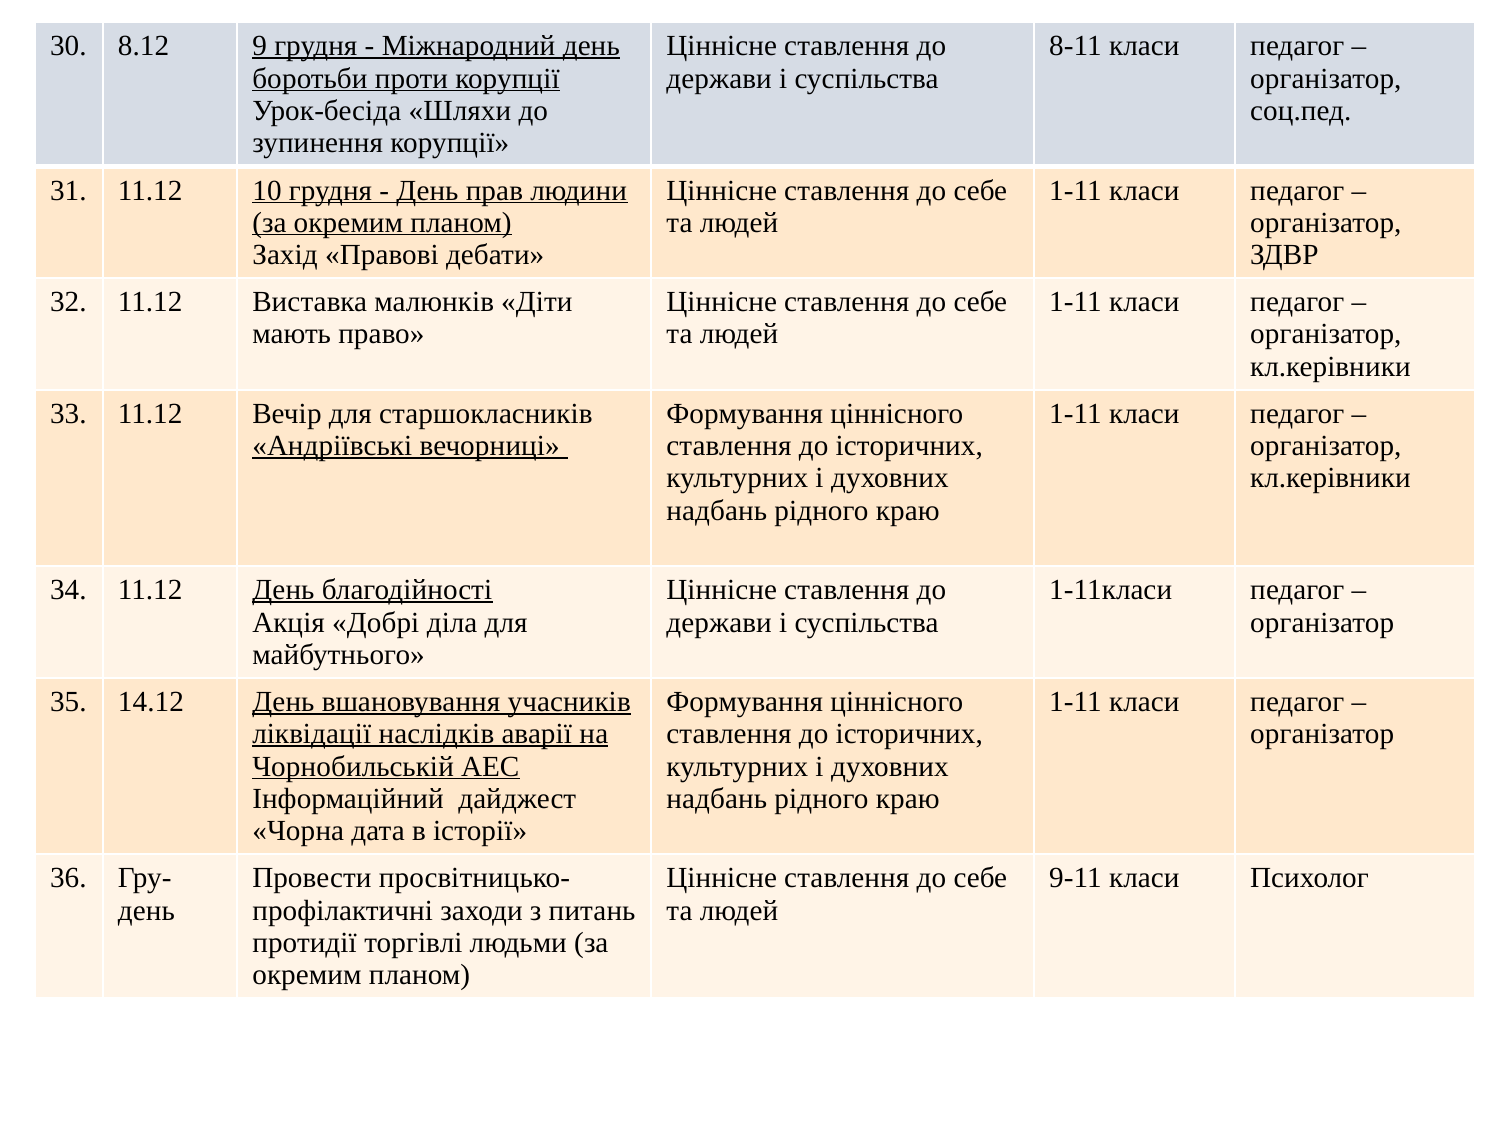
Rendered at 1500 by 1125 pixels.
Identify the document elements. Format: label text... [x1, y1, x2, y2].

table_cell 32. [36, 279, 102, 389]
table_cell День вшaновування учасників ліквідації наслідків аварії нa Чорнобильській АЕС Інформаційний дайджест «Чорна дата в історії» [238, 679, 650, 853]
table_cell Формування ціннісного ставлення до історичних, культурних і духовних надбань рідного краю [652, 391, 1033, 565]
table_cell 9-11 класи [1035, 855, 1234, 997]
table_cell 14.12 [104, 679, 236, 853]
table_cell Вечір для старшокласників «Андріївські вечорниці» [238, 391, 650, 565]
table_cell 31. [36, 169, 102, 277]
table_cell Виставка малюнків «Діти мають право» [238, 279, 650, 389]
table_cell 11.12 [104, 169, 236, 277]
table_cell педагог –організатор, ЗДВР [1236, 169, 1474, 277]
table_cell 1-11 класи [1035, 679, 1234, 853]
table_cell 1-11 класи [1035, 279, 1234, 389]
table_header Ціннісне ставлення до держави і суспільства [652, 23, 1033, 164]
table_cell 11.12 [104, 279, 236, 389]
table_cell Ціннісне ставлення до себе та людей [652, 855, 1033, 997]
table_cell 1-11класи [1035, 567, 1234, 677]
table_cell Формування ціннісного ставлення до історичних, культурних і духовних надбань рідного краю [652, 679, 1033, 853]
table_cell Психолог [1236, 855, 1474, 997]
table_cell 1-11 класи [1035, 169, 1234, 277]
table_cell 11.12 [104, 567, 236, 677]
table_cell 1-11 класи [1035, 391, 1234, 565]
table_cell педагог –організатор, кл.керівники [1236, 279, 1474, 389]
table_header педагог –організатор, соц.пед. [1236, 23, 1474, 164]
table_cell 10 грудня - День прав людини (за окремим планом) Захід «Правові дебати» [238, 169, 650, 277]
table_cell Ціннісне ставлення до себе та людей [652, 279, 1033, 389]
table_header 8-11 класи [1035, 23, 1234, 164]
table_cell 34. [36, 567, 102, 677]
table_cell педагог –організатор [1236, 567, 1474, 677]
table_header 30. [36, 23, 102, 164]
table_cell Провести просвітницько-профілактичні заходи з питань протидії торгівлі людьми (за окремим планом) [238, 855, 650, 997]
table_cell Ціннісне ставлення до держави і суспільства [652, 567, 1033, 677]
table_header 9 грудня - Міжнародний день боротьби пpоти корупції Урок-бесіда «Шляхи до зупинення корупції» [238, 23, 650, 164]
table_cell педагог –організатор, кл.керівники [1236, 391, 1474, 565]
table_cell Гру-день [104, 855, 236, 997]
table_cell педагог –організатор [1236, 679, 1474, 853]
table_cell 35. [36, 679, 102, 853]
table_cell День благодійності Акція «Добрі діла для майбутнього» [238, 567, 650, 677]
table_cell 11.12 [104, 391, 236, 565]
table_cell 33. [36, 391, 102, 565]
table_cell 36. [36, 855, 102, 997]
table_cell Ціннісне ставлення до себе та людей [652, 169, 1033, 277]
table_header 8.12 [104, 23, 236, 164]
